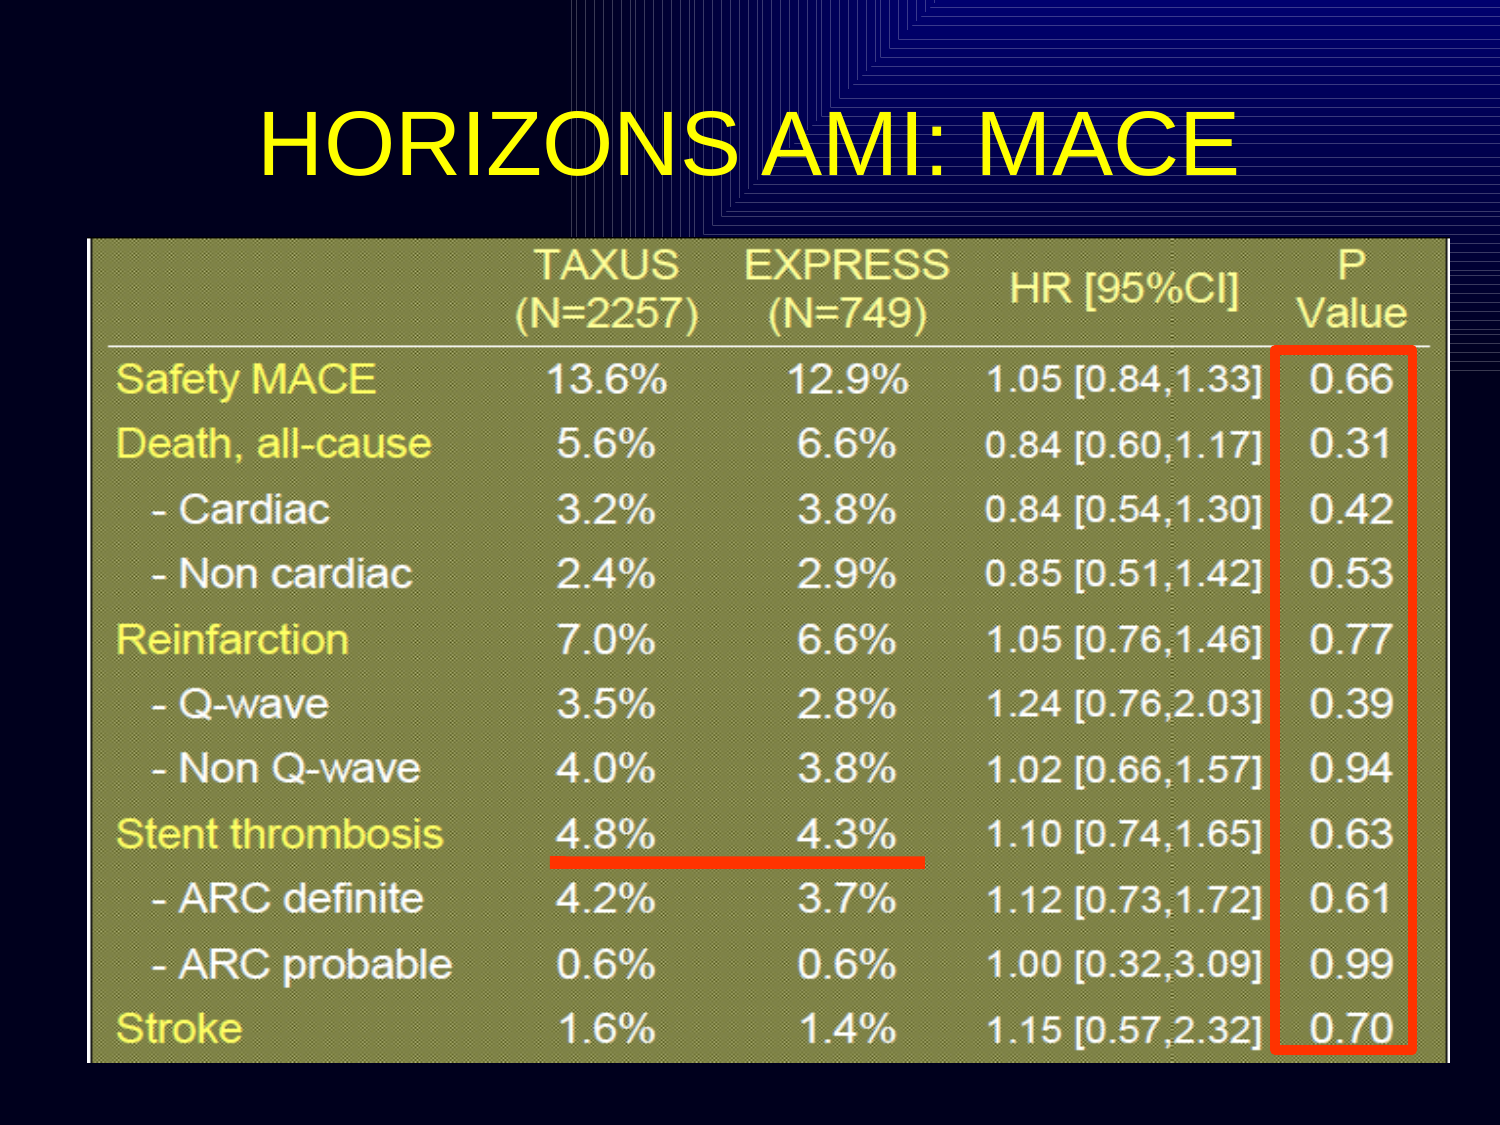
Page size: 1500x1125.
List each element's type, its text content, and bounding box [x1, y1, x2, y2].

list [87, 237, 1451, 1063]
title HORIZONS AMI: MACE [74, 44, 1426, 233]
